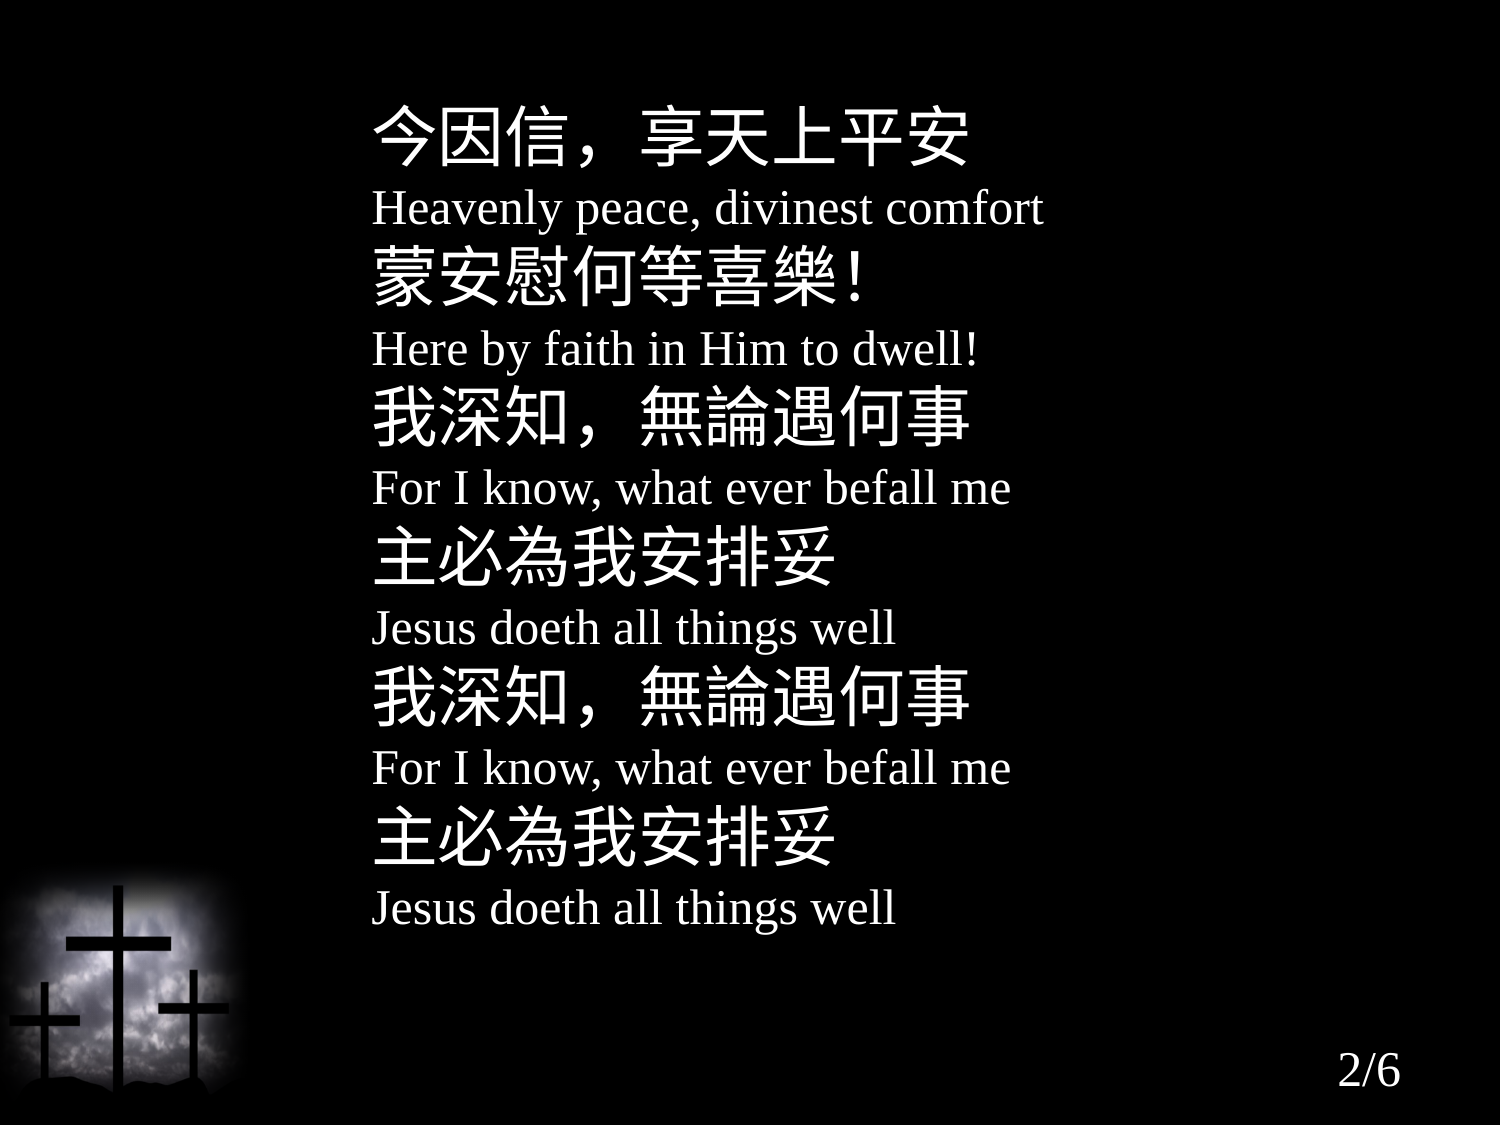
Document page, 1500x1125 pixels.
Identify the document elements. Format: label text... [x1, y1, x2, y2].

text_box 今因信，享天上平安 Heavenly peace, divinest comfort 蒙安慰何等喜樂！ Here by faith in Him to dwell! 我深知，無論遇何事 For I know, what ever befall me 主必為我安排妥 Jesus doeth all things well 我深知，無論遇何事 For I know, what ever befall me 主必為我安排妥 Jesus doeth all things well [356, 87, 1339, 943]
text_box 2/6 [1322, 1029, 1500, 1104]
picture [0, 856, 256, 1125]
